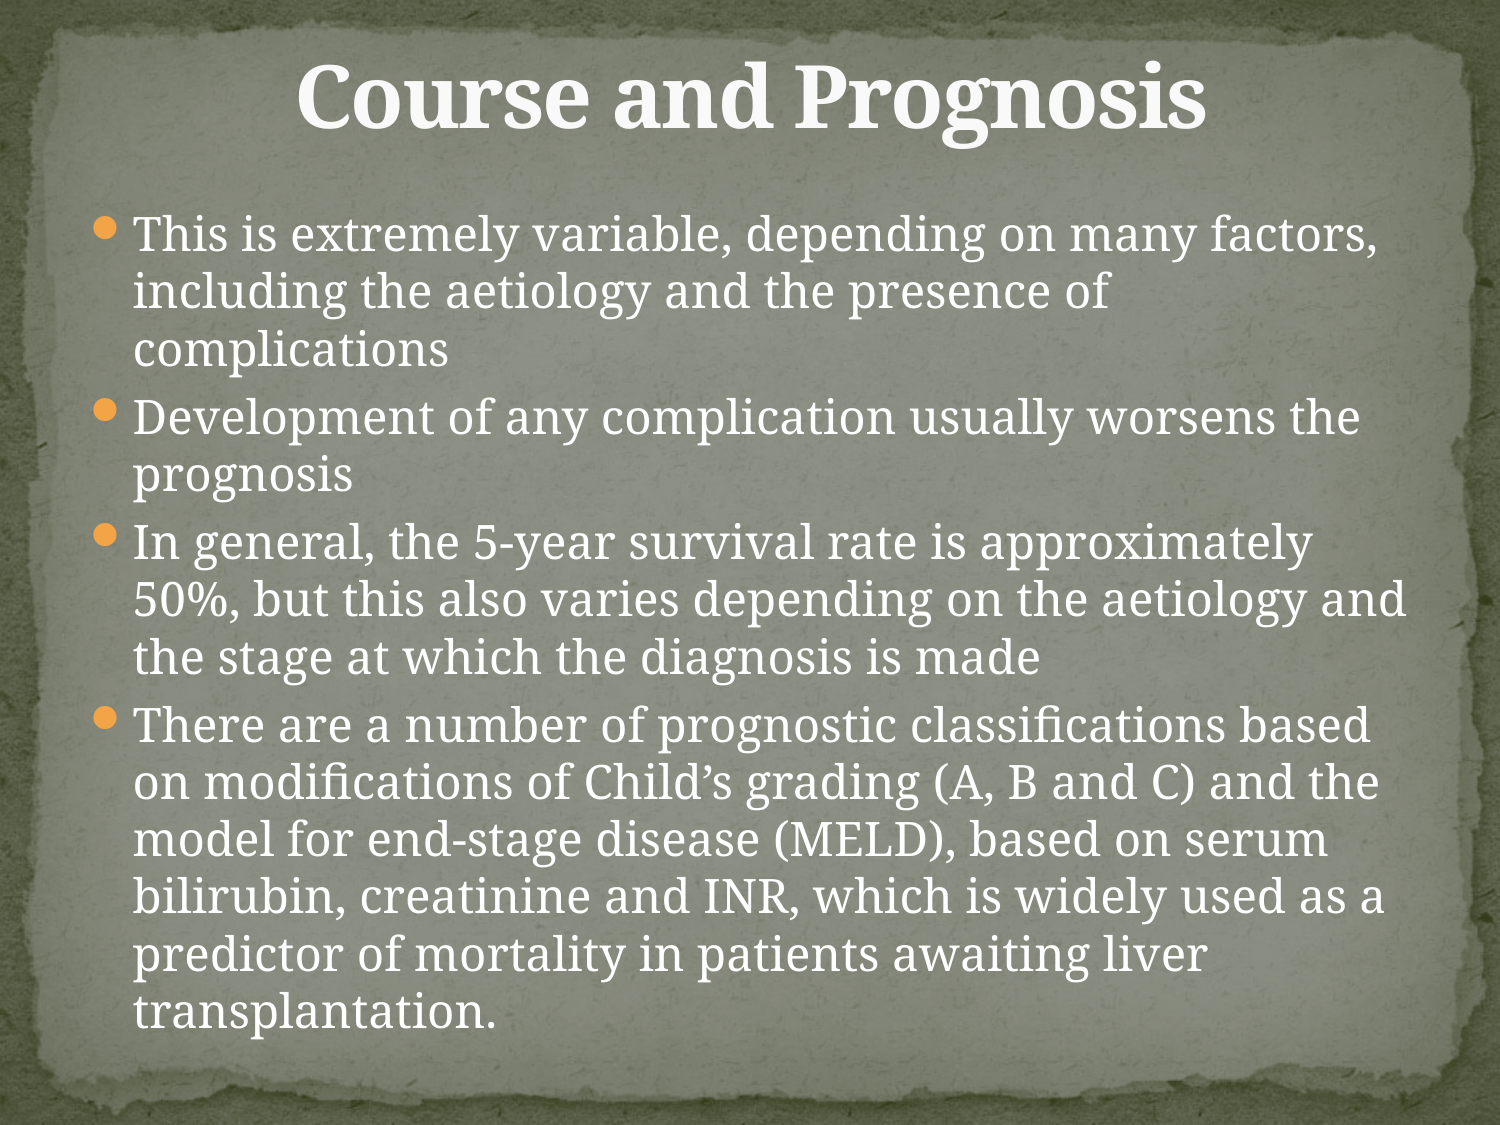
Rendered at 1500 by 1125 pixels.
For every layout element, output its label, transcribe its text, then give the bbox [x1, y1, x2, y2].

list This is extremely variable, depending on many factors, including the aetiology and the presence of complications Development of any complication usually worsens the prognosis In general, the 5-year survival rate is approximately 50%, but this also varies depending on the aetiology and the stage at which the diagnosis is made There are a number of prognostic classifications based on modifications of Child’s grading (A, B and C) and the model for end-stage disease (MELD), based on serum bilirubin, creatinine and INR, which is widely used as a predictor of mortality in patients awaiting liver transplantation. [75, 196, 1425, 1059]
title Course and Prognosis [76, 5, 1427, 154]
